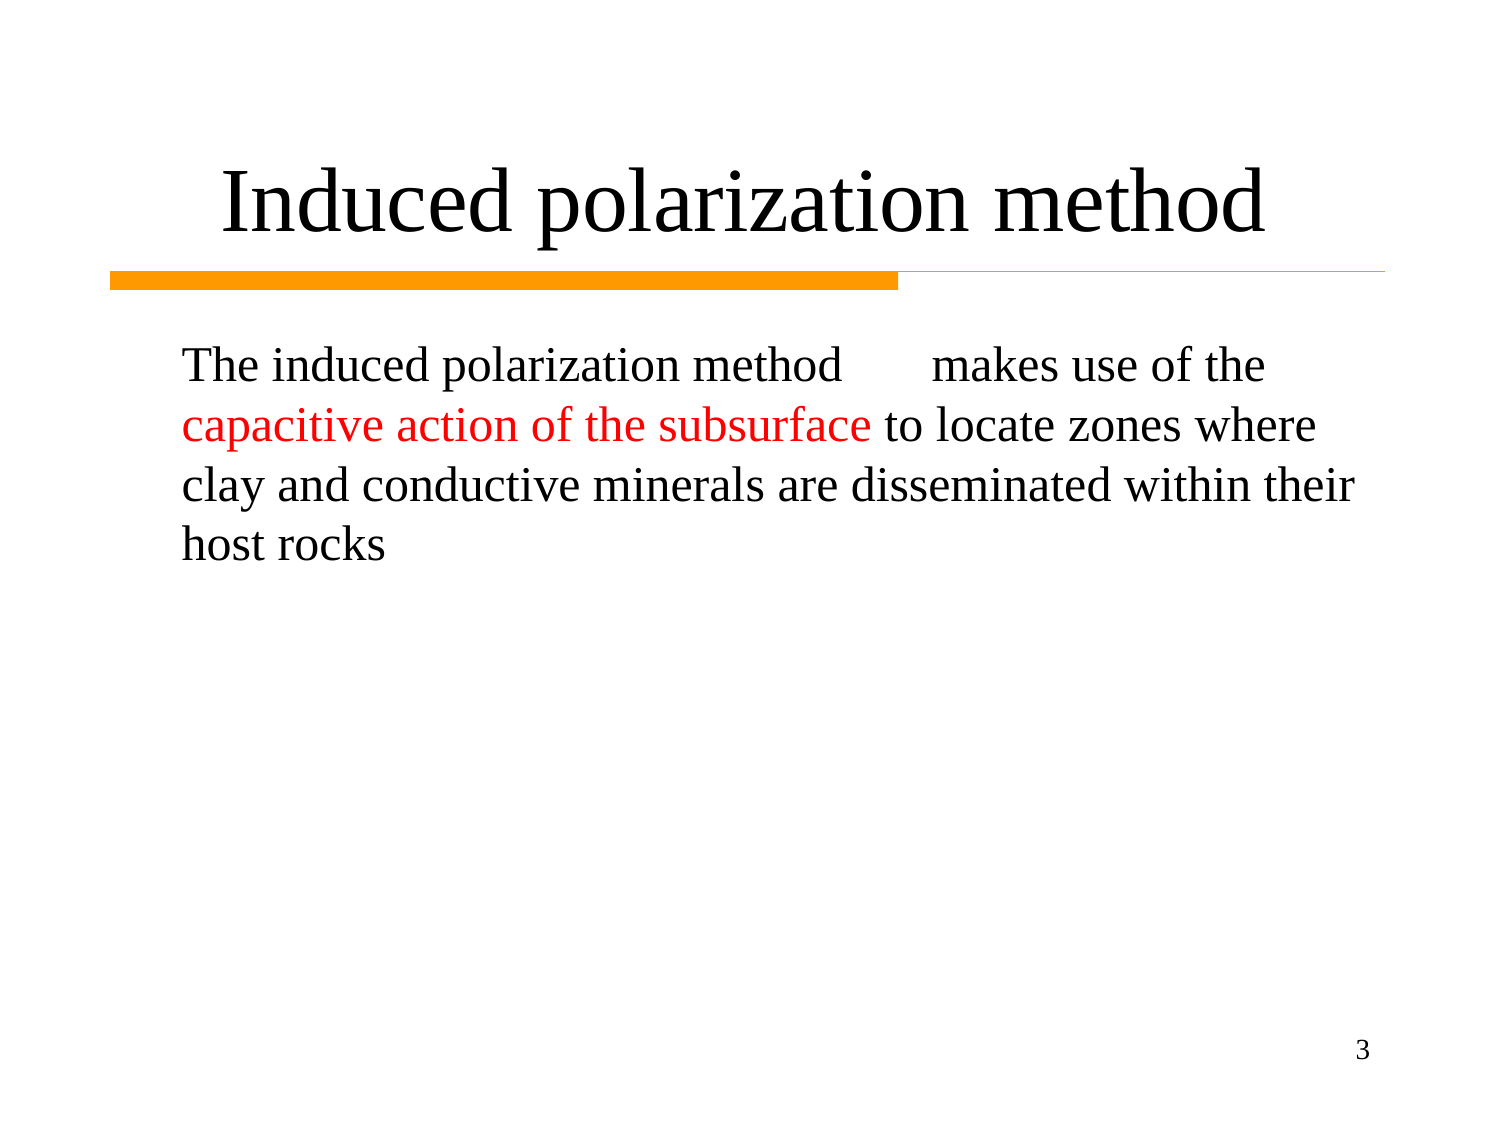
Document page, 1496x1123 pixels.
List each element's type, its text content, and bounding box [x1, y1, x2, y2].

slide_number 3 [1337, 1030, 1375, 1068]
title Induced polarization method [158, 139, 1338, 242]
list The induced polarization method makes use of the capacitive action of the subsurface to locate zones where clay and conductive minerals are disseminated within their host rocks [137, 331, 1359, 572]
